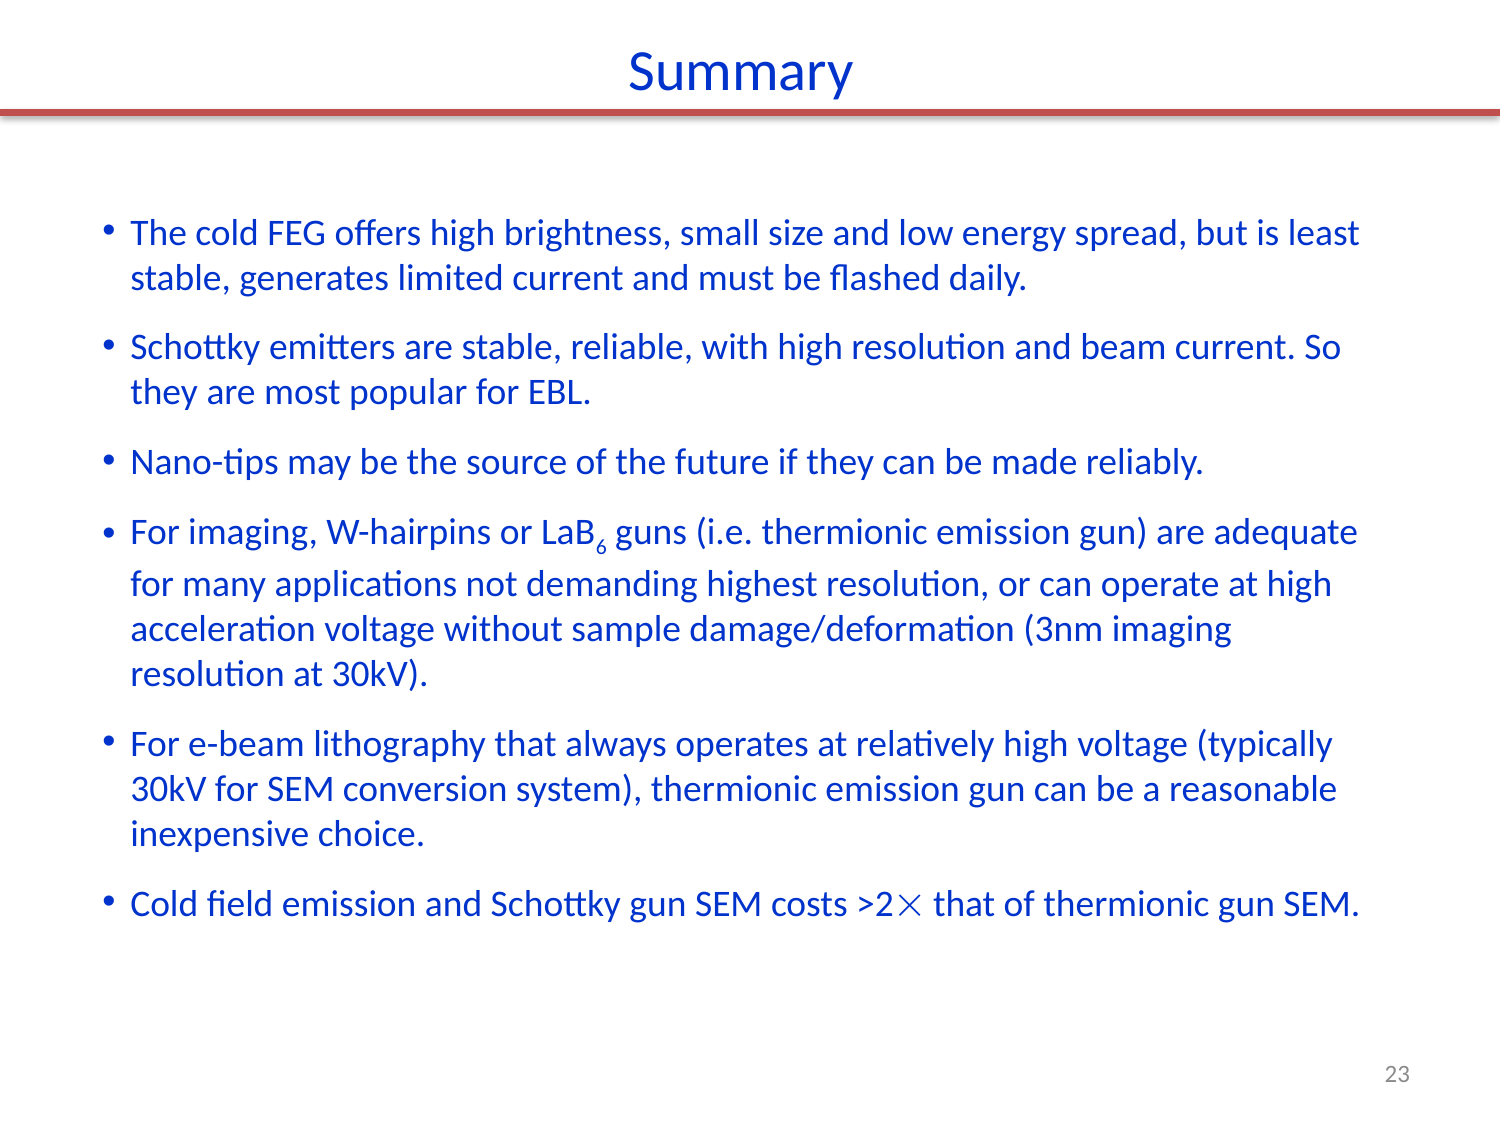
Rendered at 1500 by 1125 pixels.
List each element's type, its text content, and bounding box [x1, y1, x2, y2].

slide_number 23 [1074, 1042, 1425, 1103]
text_box The cold FEG offers high brightness, small size and low energy spread, but is least stable, generates limited current and must be flashed daily. Schottky emitters are stable, reliable, with high resolution and beam current. So they are most popular for EBL. Nano-tips may be the source of the future if they can be made reliably. For imaging, W-hairpins or LaB6 guns (i.e. thermionic emission gun) are adequate for many applications not demanding highest resolution, or can operate at high acceleration voltage without sample damage/deformation (3nm imaging resolution at 30kV). For e-beam lithography that always operates at relatively high voltage (typically 30kV for SEM conversion system), thermionic emission gun can be a reasonable inexpensive choice. Cold field emission and Schottky gun SEM costs >2 that of thermionic gun SEM. [87, 200, 1400, 931]
text_box Summary [614, 24, 869, 110]
